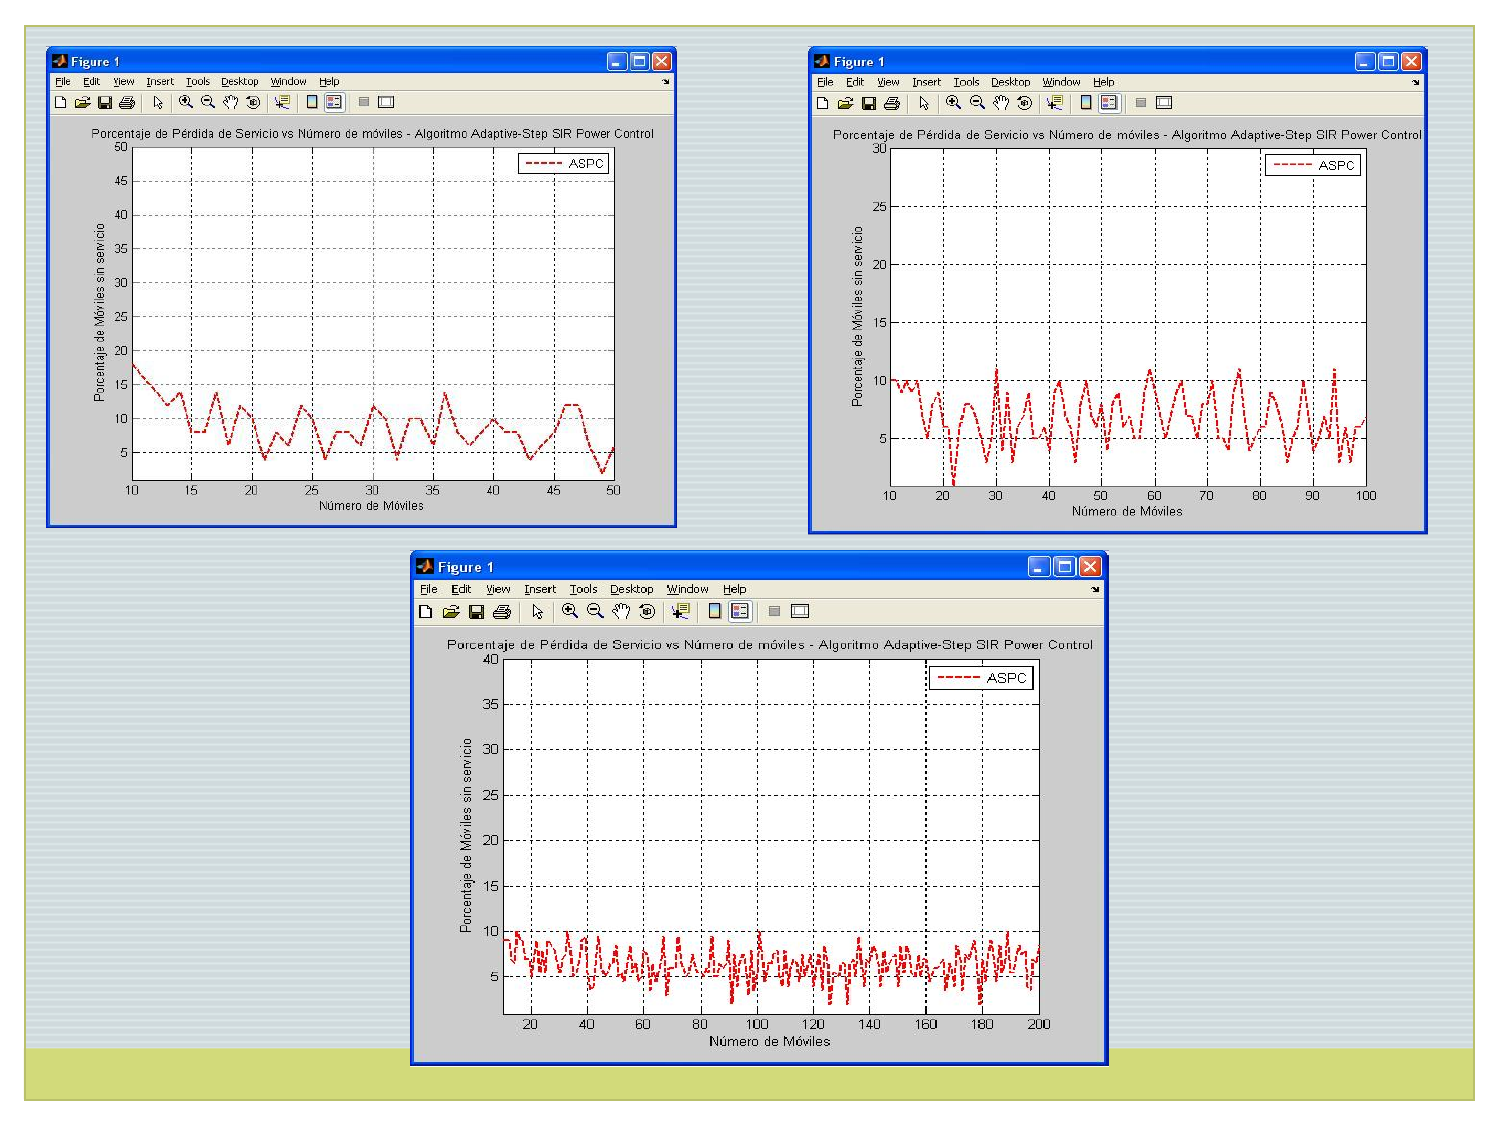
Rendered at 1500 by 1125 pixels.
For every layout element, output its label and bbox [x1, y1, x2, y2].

picture [409, 550, 1109, 1067]
picture [808, 46, 1428, 536]
list [46, 46, 677, 528]
